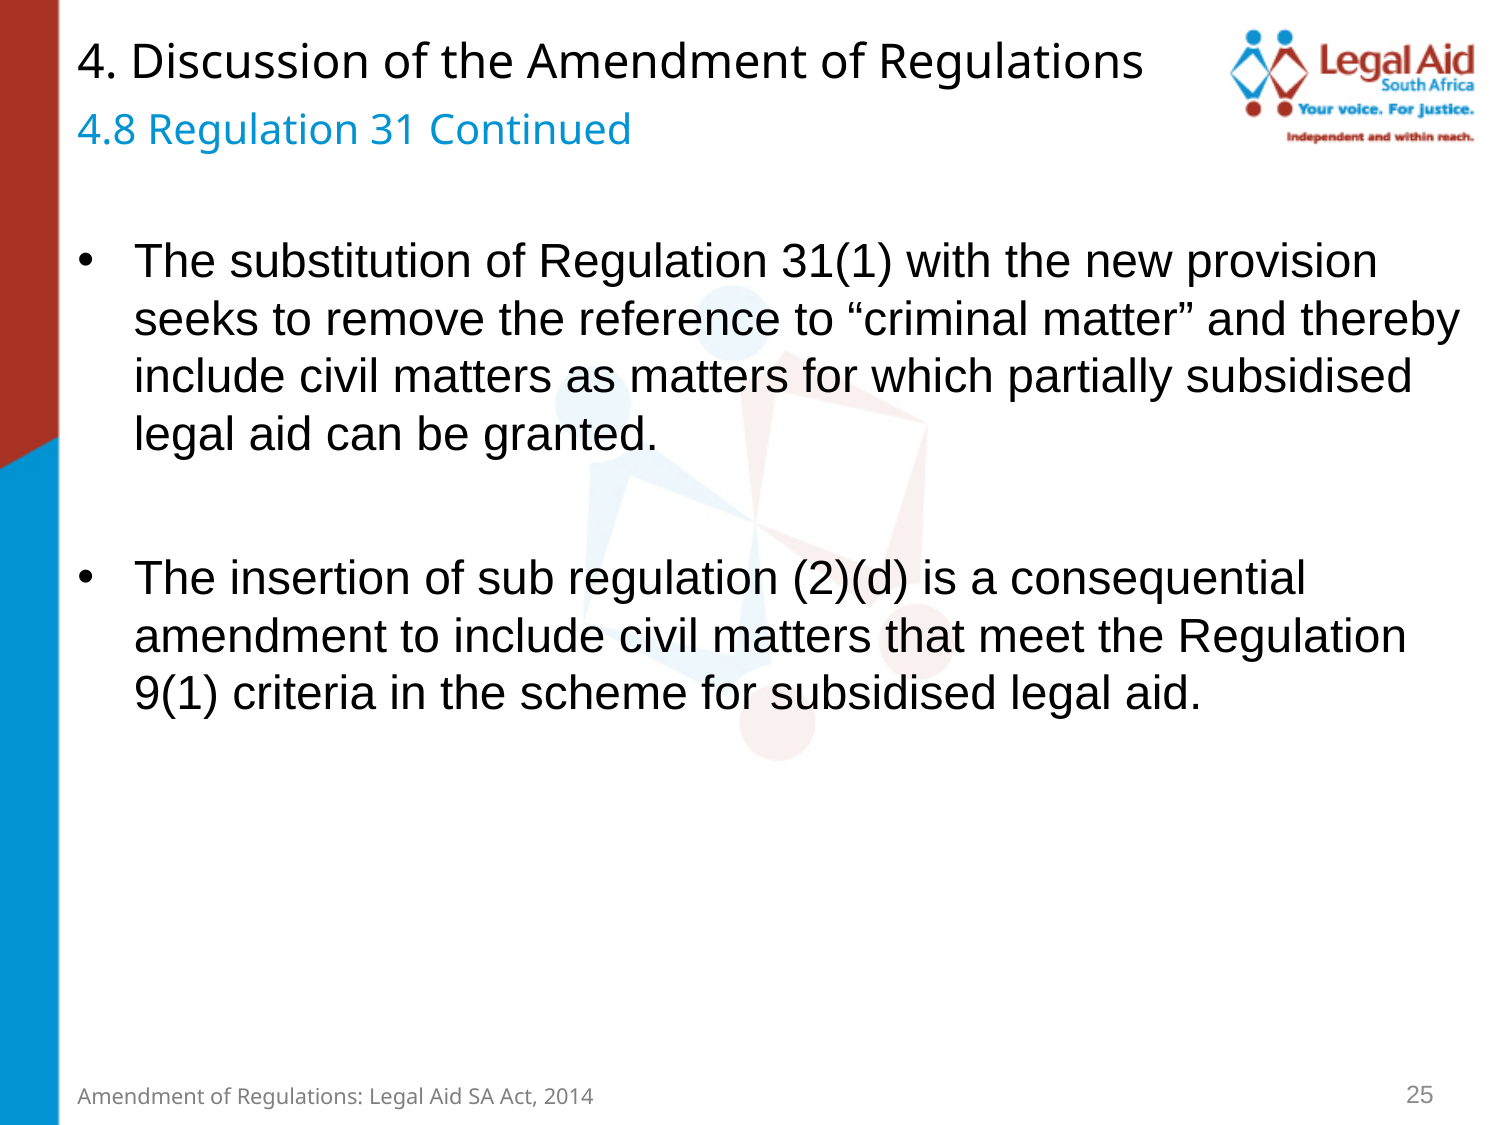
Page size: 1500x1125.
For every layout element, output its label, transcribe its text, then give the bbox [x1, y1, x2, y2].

slide_number 25 [1099, 1063, 1450, 1124]
text_box 4. Discussion of the Amendment of Regulations [62, 2, 1223, 117]
text_box 4.8 Regulation 31 Continued [62, 107, 1286, 161]
list The substitution of Regulation 31(1) with the new provision seeks to remove the reference to “criminal matter” and thereby include civil matters as matters for which partially subsidised legal aid can be granted. The insertion of sub regulation (2)(d) is a consequential amendment to include civil matters that meet the Regulation 9(1) criteria in the scheme for subsidised legal aid. [62, 165, 1500, 1055]
text_box Amendment of Regulations: Legal Aid SA Act, 2014 [62, 1070, 948, 1116]
picture [0, 0, 1500, 1125]
